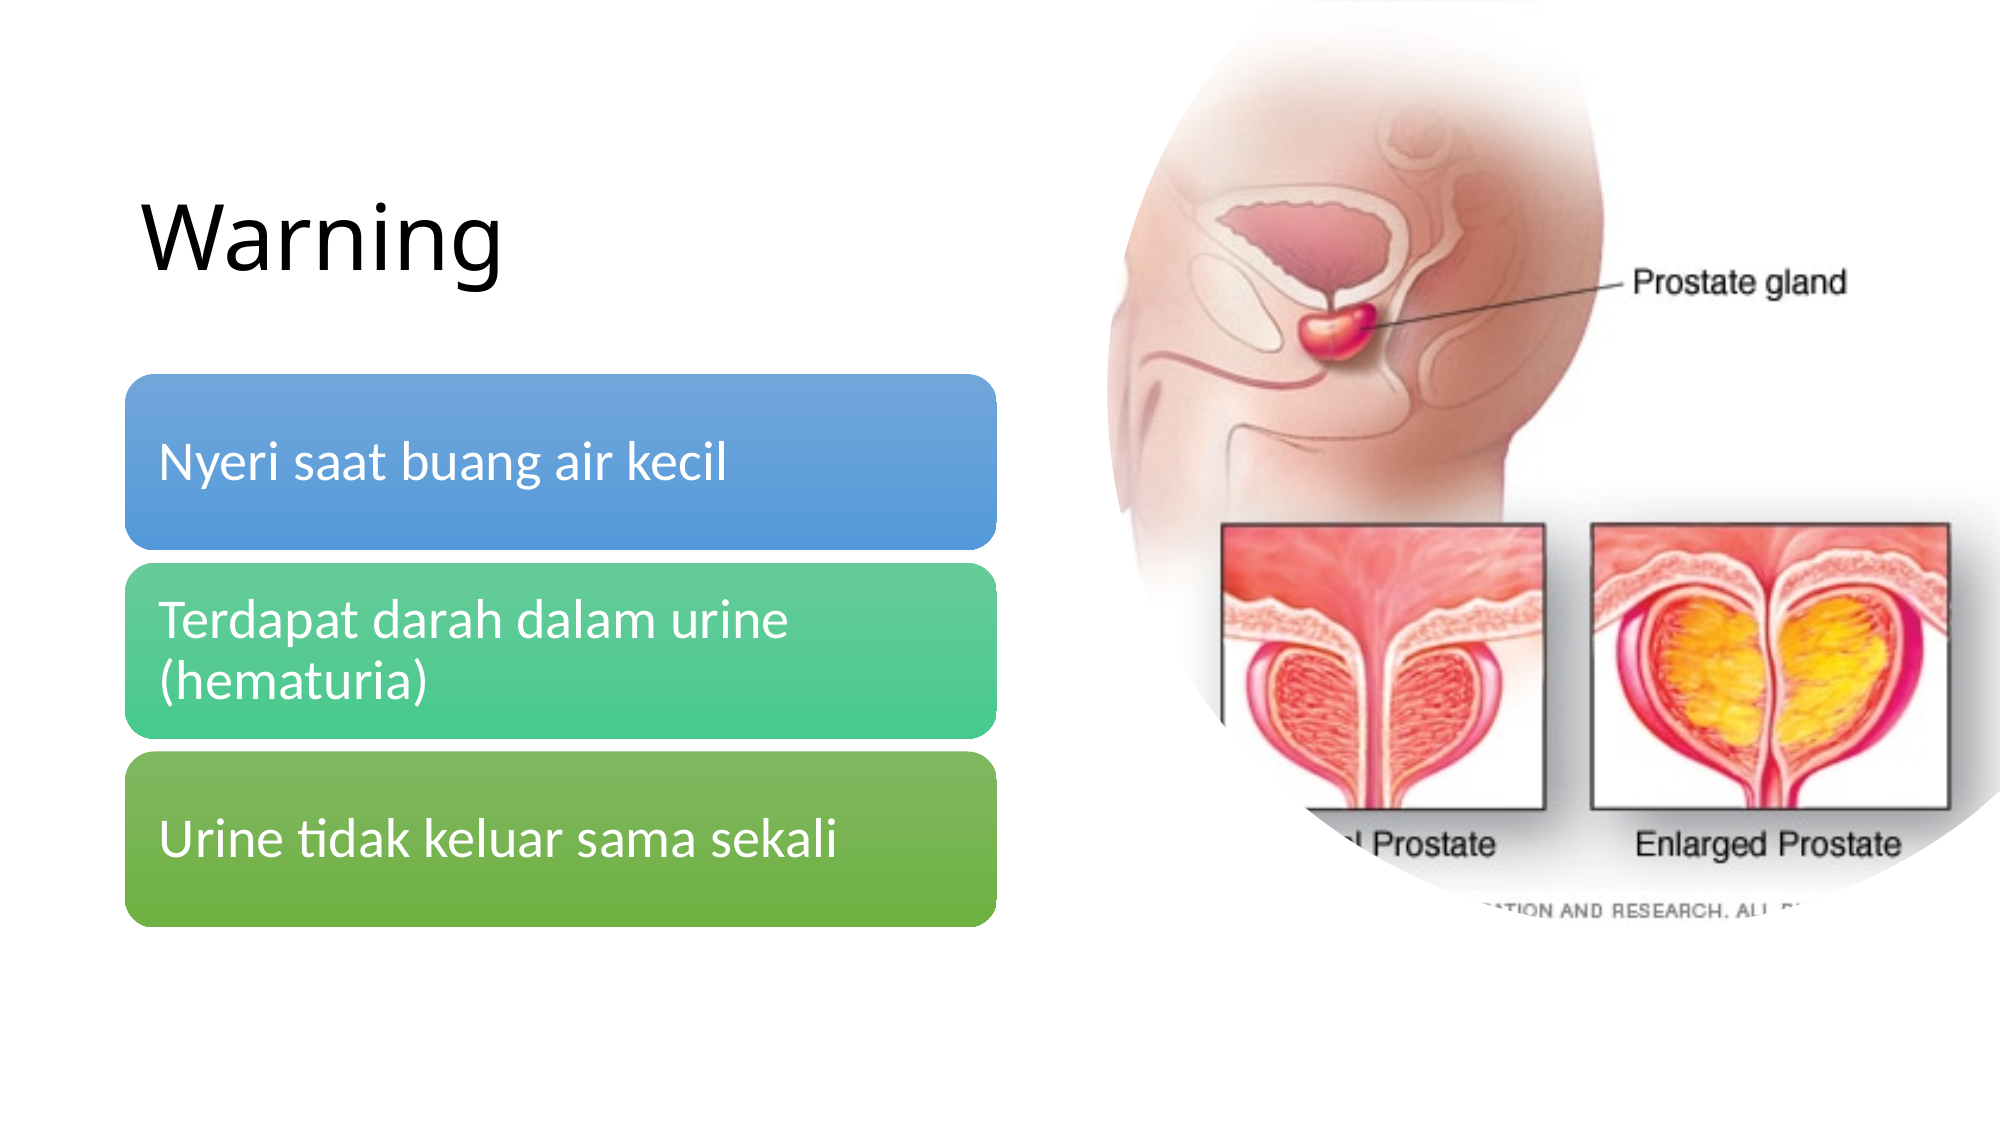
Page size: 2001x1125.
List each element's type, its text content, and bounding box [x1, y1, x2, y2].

picture [1107, 0, 2000, 928]
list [124, 373, 997, 928]
title Warning [125, 131, 997, 350]
